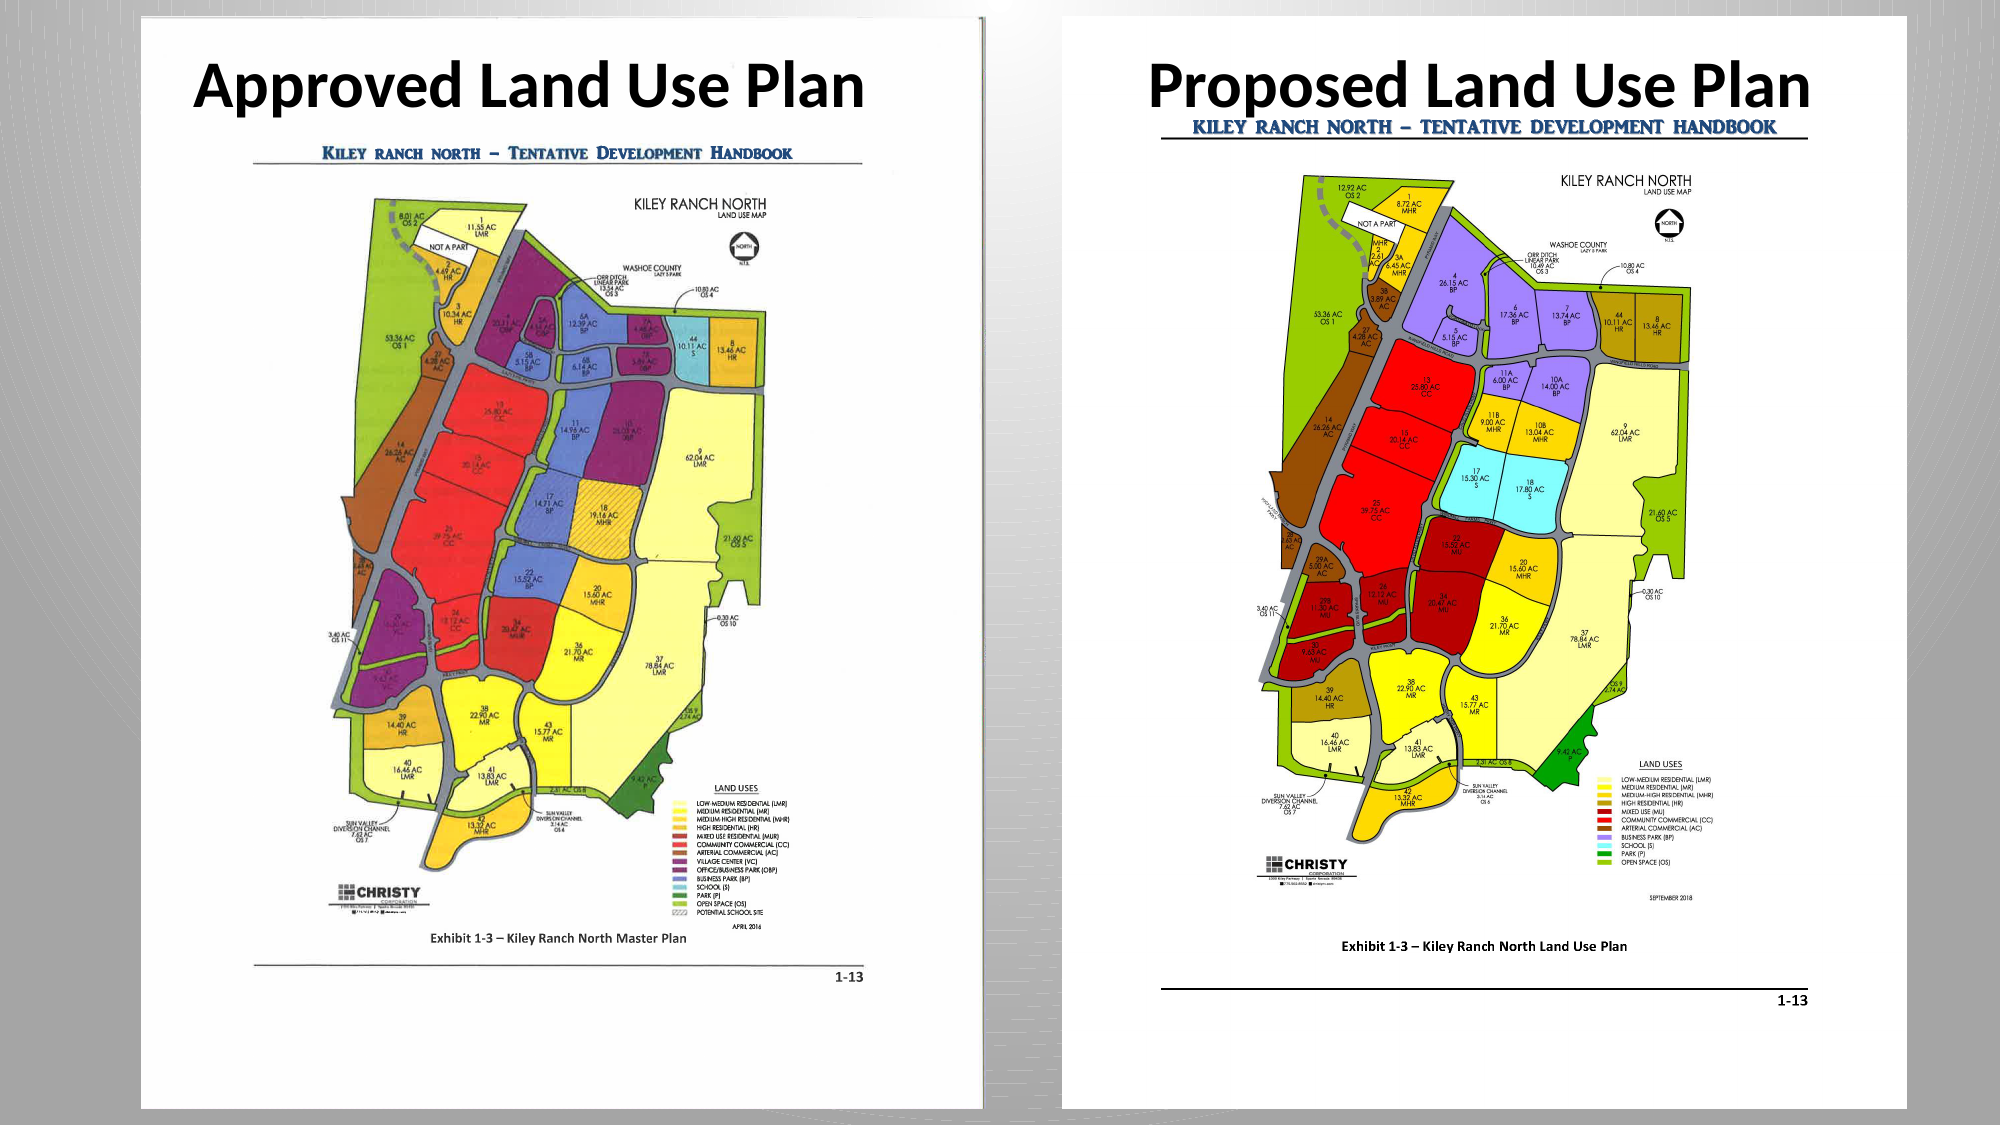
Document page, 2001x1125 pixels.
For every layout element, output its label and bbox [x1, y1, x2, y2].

picture [141, 16, 986, 1109]
picture [1062, 16, 1907, 1109]
